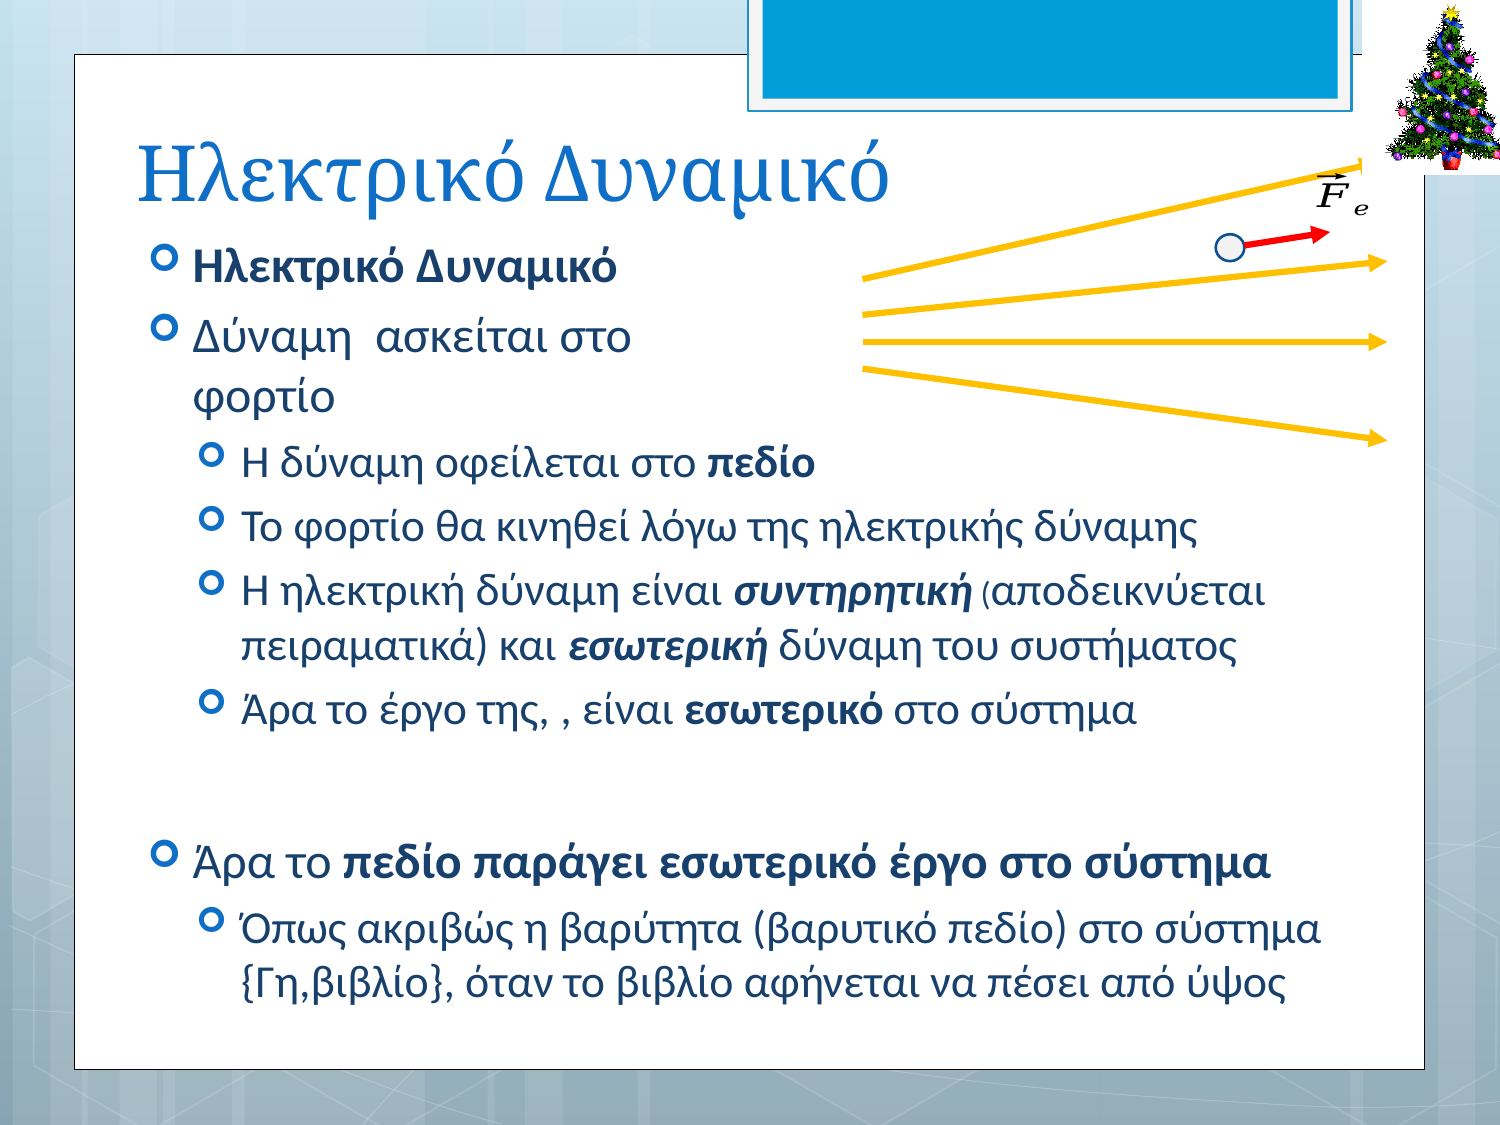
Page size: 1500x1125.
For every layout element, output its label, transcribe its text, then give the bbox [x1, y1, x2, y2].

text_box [862, 162, 1388, 441]
title Ηλεκτρικό Δυναμικό [121, 116, 1338, 225]
picture [1362, 0, 1500, 176]
